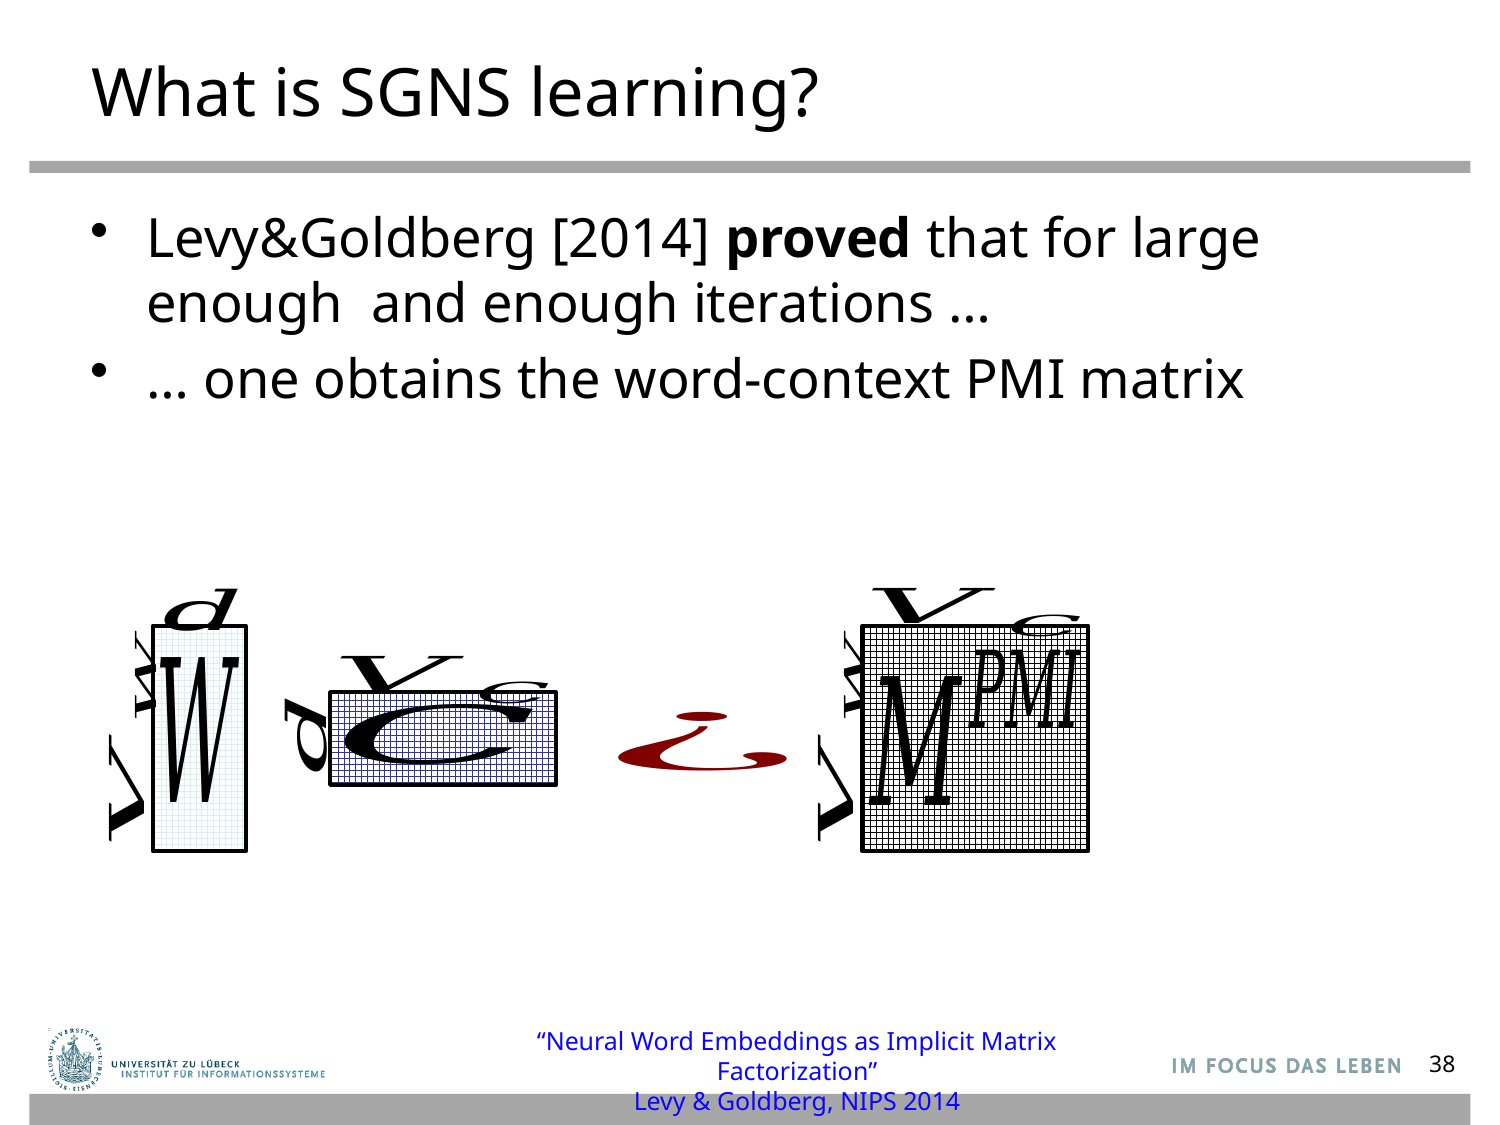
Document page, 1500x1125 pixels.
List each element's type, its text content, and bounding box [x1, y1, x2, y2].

slide_number 38 [1305, 1050, 1471, 1083]
text_box “Neural Word Embeddings as Implicit Matrix Factorization” Levy & Goldberg, NIPS 2014 [442, 1018, 1152, 1123]
picture [1173, 1058, 1305, 1073]
title What is SGNS learning? [76, 42, 1427, 126]
